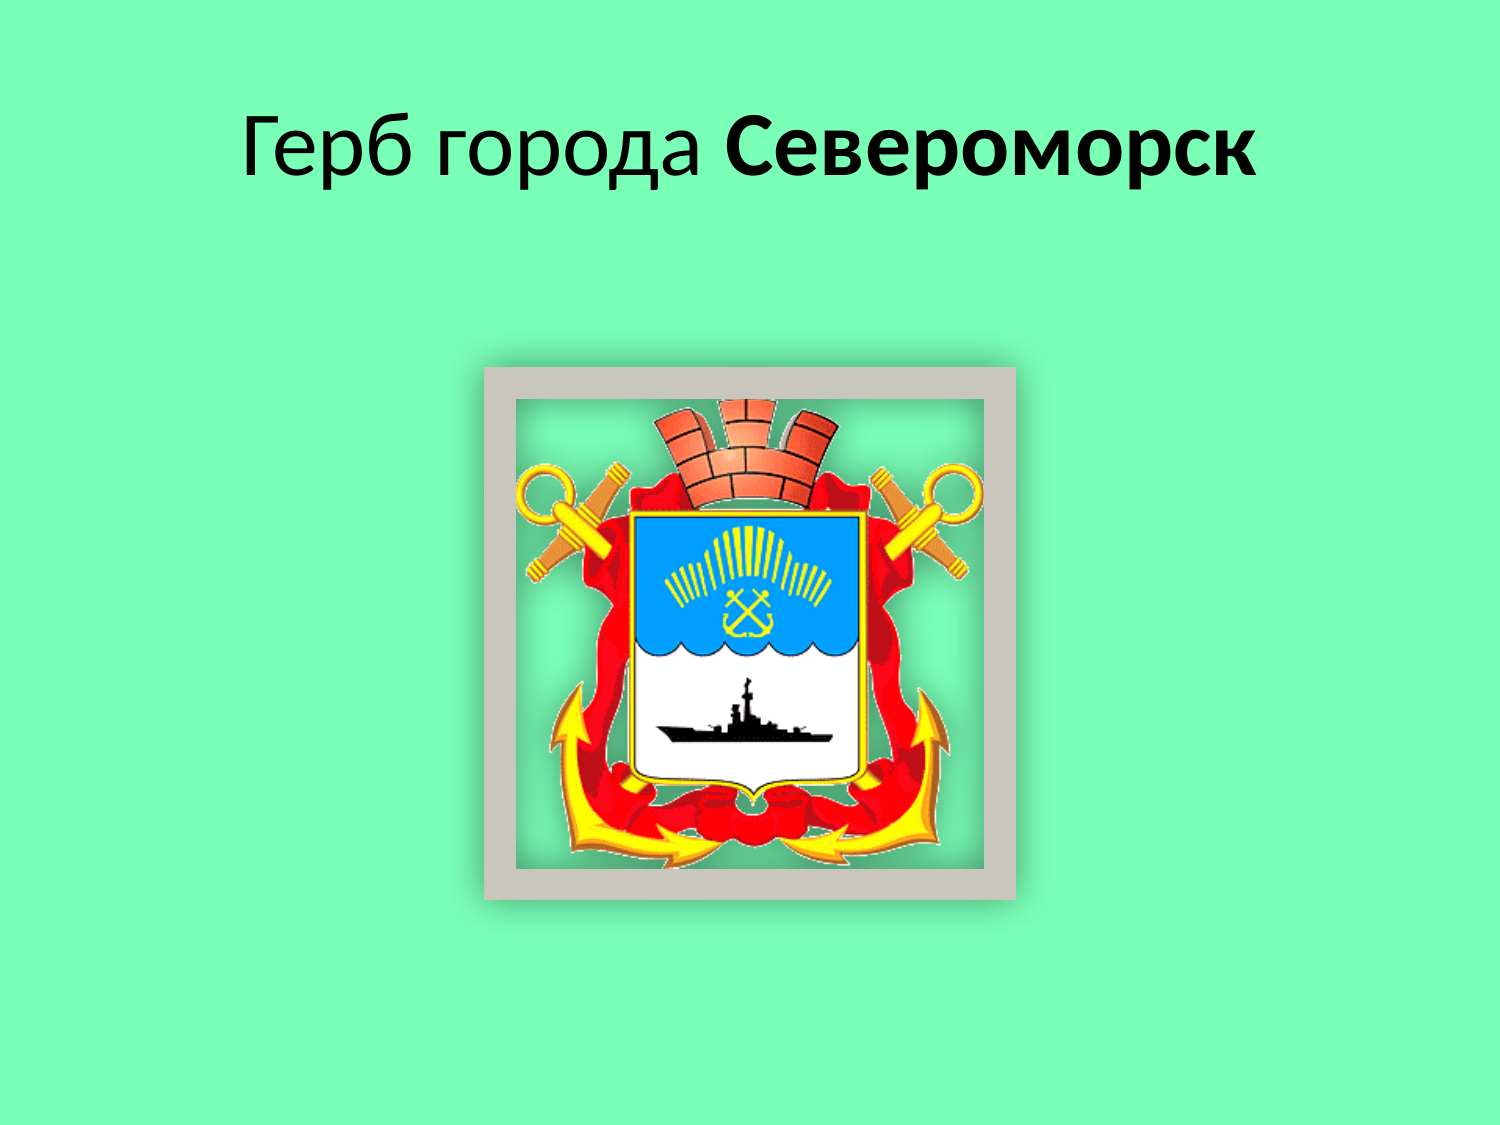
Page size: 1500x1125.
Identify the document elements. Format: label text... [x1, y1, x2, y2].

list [515, 398, 985, 870]
title Герб города Североморск [75, 45, 1425, 233]
